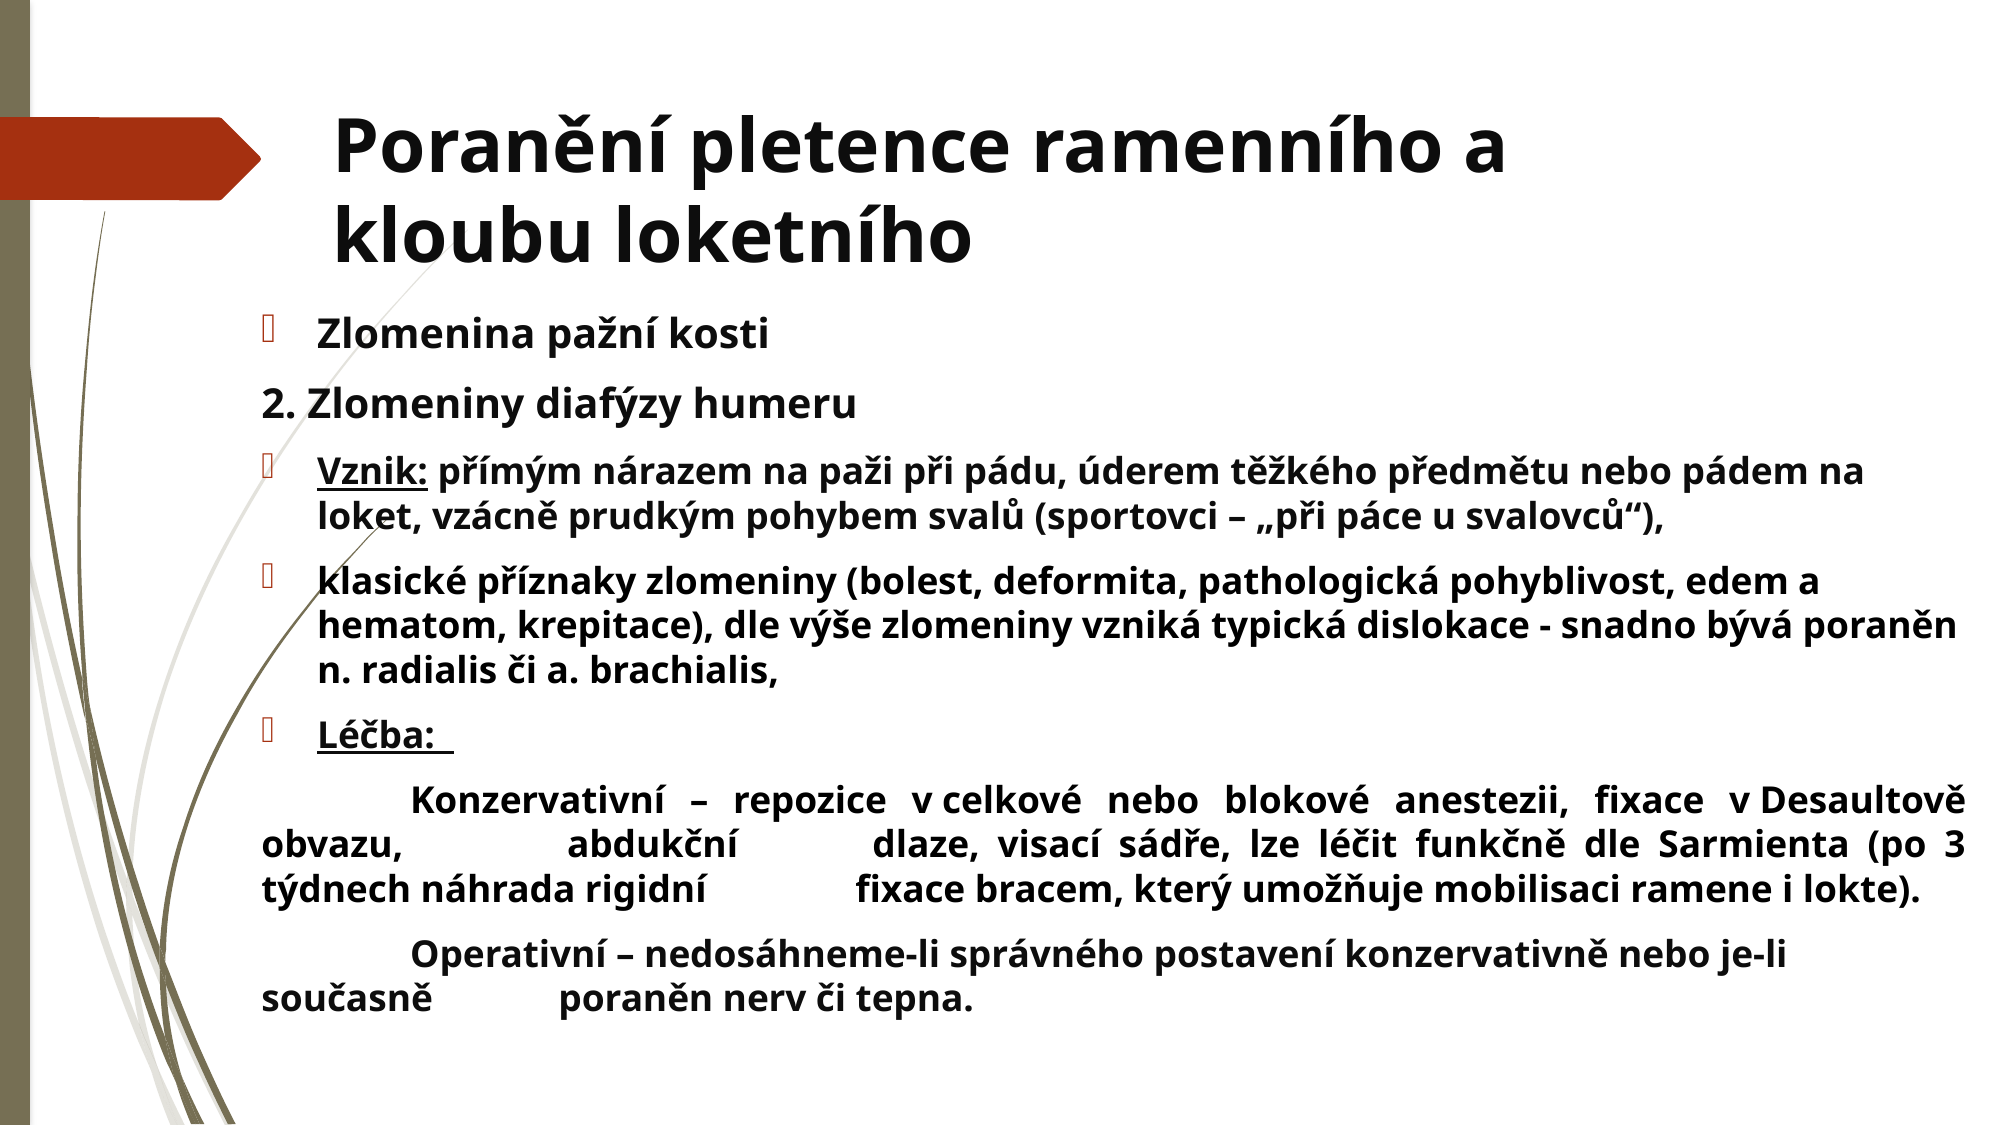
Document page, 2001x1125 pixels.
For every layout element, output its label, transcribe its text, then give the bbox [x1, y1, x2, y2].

title Poranění pletence ramenního a kloubu loketního [317, 89, 1780, 299]
list Zlomenina pažní kosti 2. Zlomeniny diafýzy humeru Vznik: přímým nárazem na paži při pádu, úderem těžkého předmětu nebo pádem na loket, vzácně prudkým pohybem svalů (sportovci – „při páce u svalovců“), klasické příznaky zlomeniny (bolest, deformita, pathologická pohyblivost, edem a hematom, krepitace), dle výše zlomeniny vzniká typická dislokace - snadno bývá poraněn n. radialis či a. brachialis, Léčba: Konzervativní – repozice v celkové nebo blokové anestezii, fixace v Desaultově obvazu, abdukční dlaze, visací sádře, lze léčit funkčně dle Sarmienta (po 3 týdnech náhrada rigidní fixace bracem, který umožňuje mobilisaci ramene i lokte). Operativní – nedosáhneme-li správného postavení konzervativně nebo je-li současně poraněn nerv či tepna. [246, 299, 1982, 1112]
